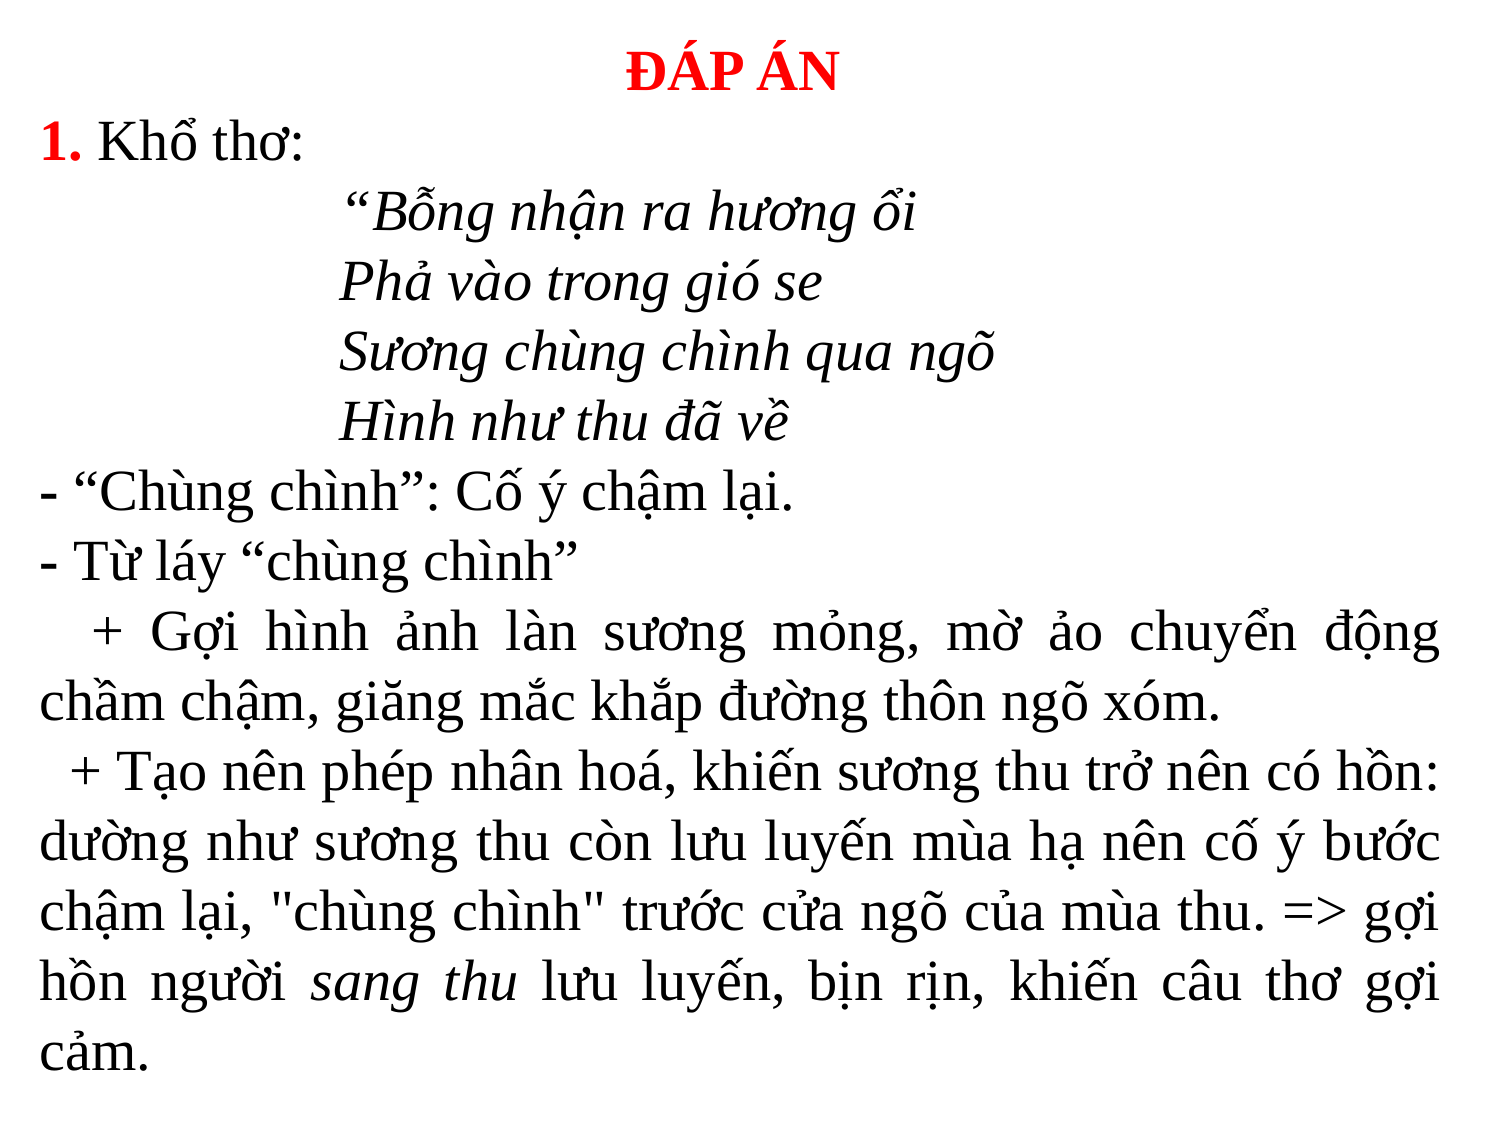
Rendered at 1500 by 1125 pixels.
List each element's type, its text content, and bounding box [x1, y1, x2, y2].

text_box ĐÁP ÁN 1. Khổ thơ: “Bỗng nhận ra hương ổi Phả vào trong gió se Sương chùng chình qua ngõ Hình như thu đã về - “Chùng chình”: Cố ý chậm lại. - Từ láy “chùng chình” + Gợi hình ảnh làn sương mỏng, mờ ảo chuyển động chầm chậm, giăng mắc khắp đường thôn ngõ xóm. + Tạo nên phép nhân hoá, khiến sương thu trở nên có hồn: dường như sương thu còn lưu luyến mùa hạ nên cố ý bước chậm lại, "chùng chình" trước cửa ngõ của mùa thu. => gợi hồn người sang thu lưu luyến, bịn rịn, khiến câu thơ gợi cảm. [24, 24, 1456, 1090]
